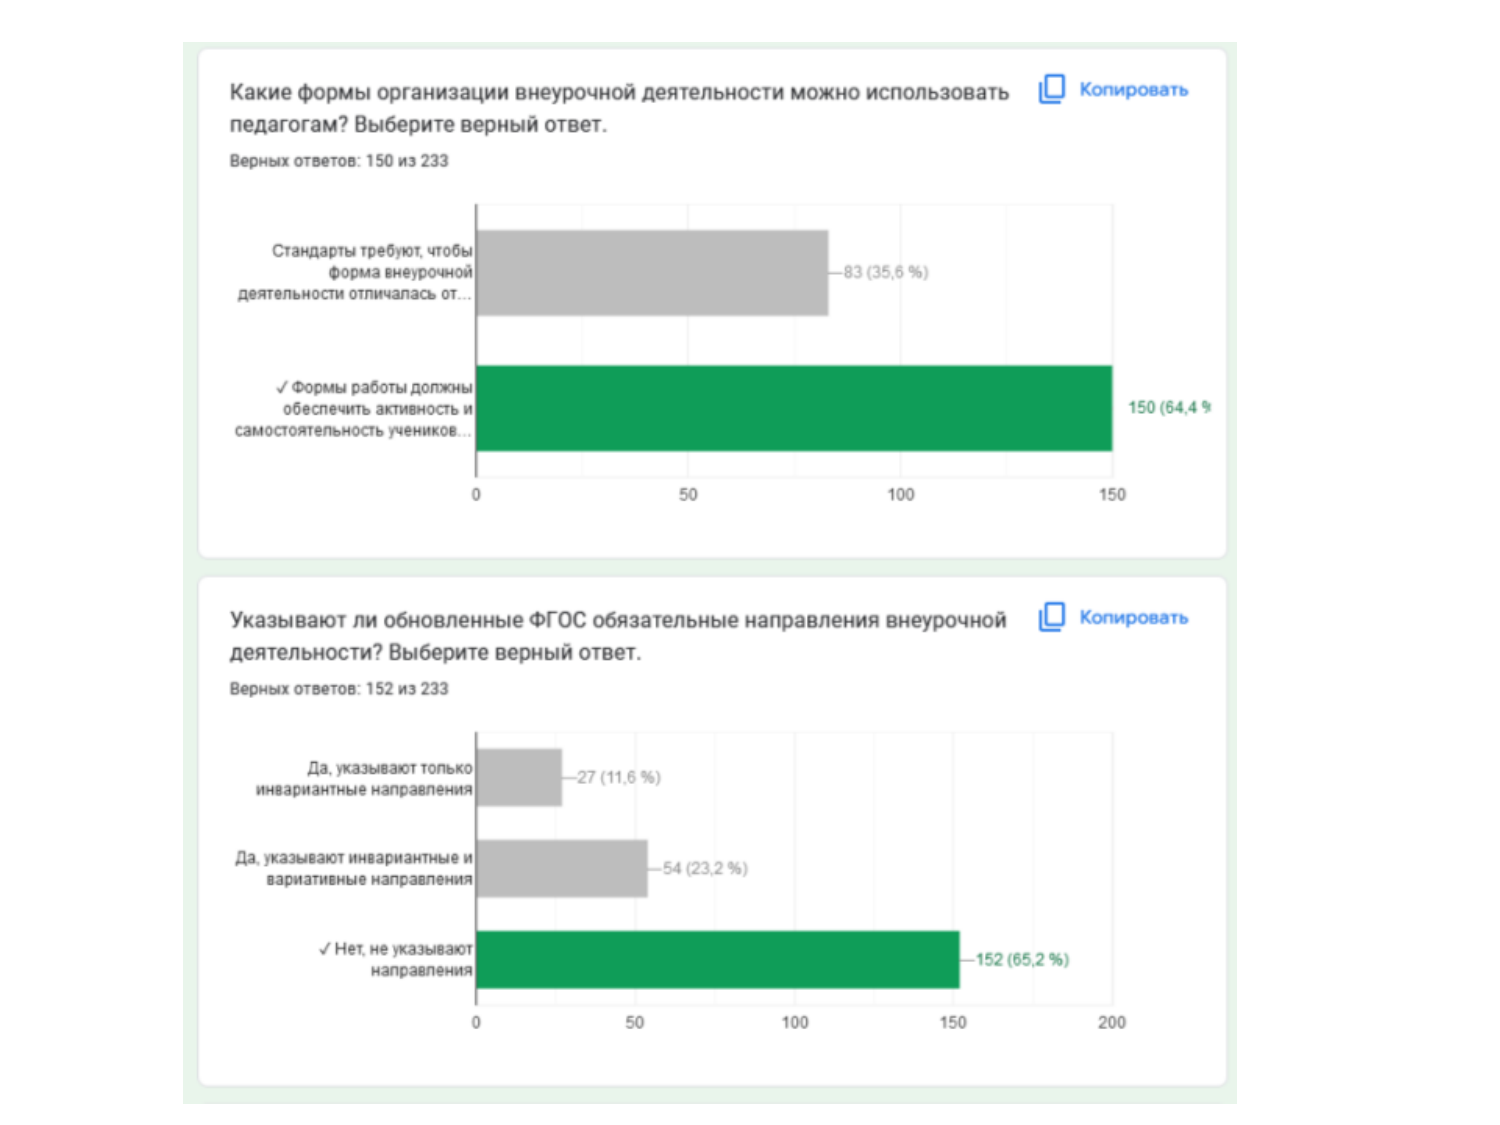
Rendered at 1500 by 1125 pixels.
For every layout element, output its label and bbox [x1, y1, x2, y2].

picture [182, 42, 1237, 1104]
